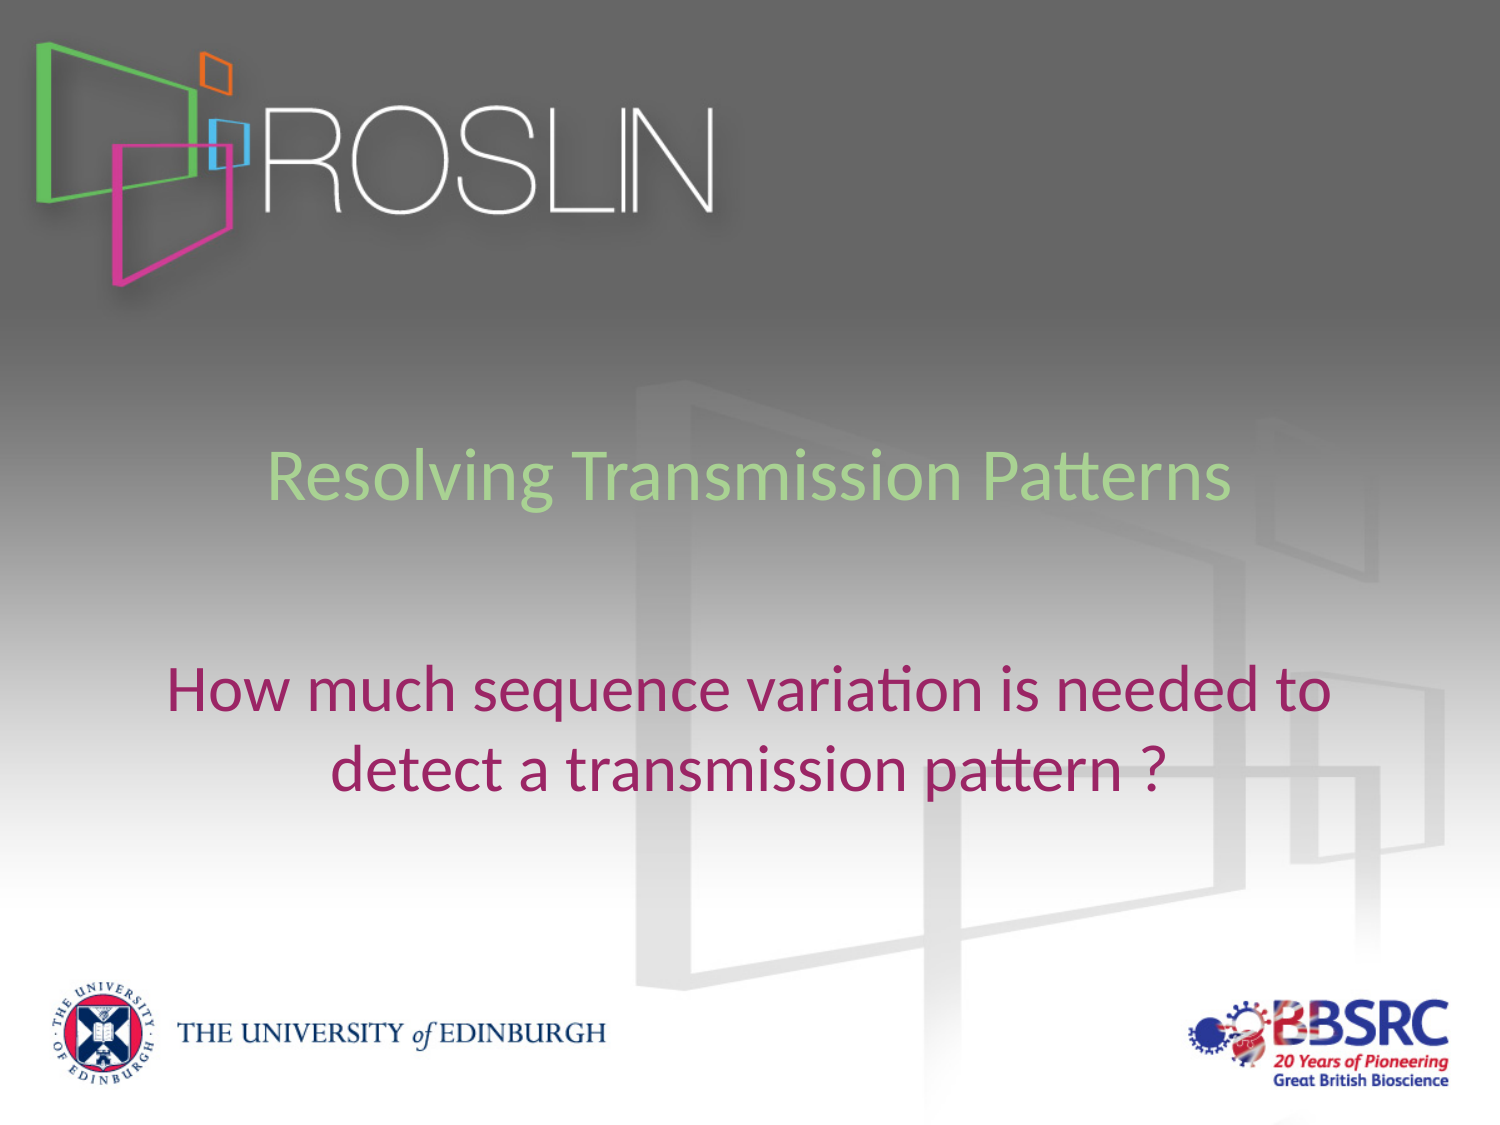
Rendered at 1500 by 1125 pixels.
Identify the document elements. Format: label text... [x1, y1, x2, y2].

title Resolving Transmission Patterns [112, 349, 1388, 591]
subtitle How much sequence variation is needed to detect a transmission pattern ? [76, 637, 1424, 925]
picture [0, 0, 1500, 1125]
